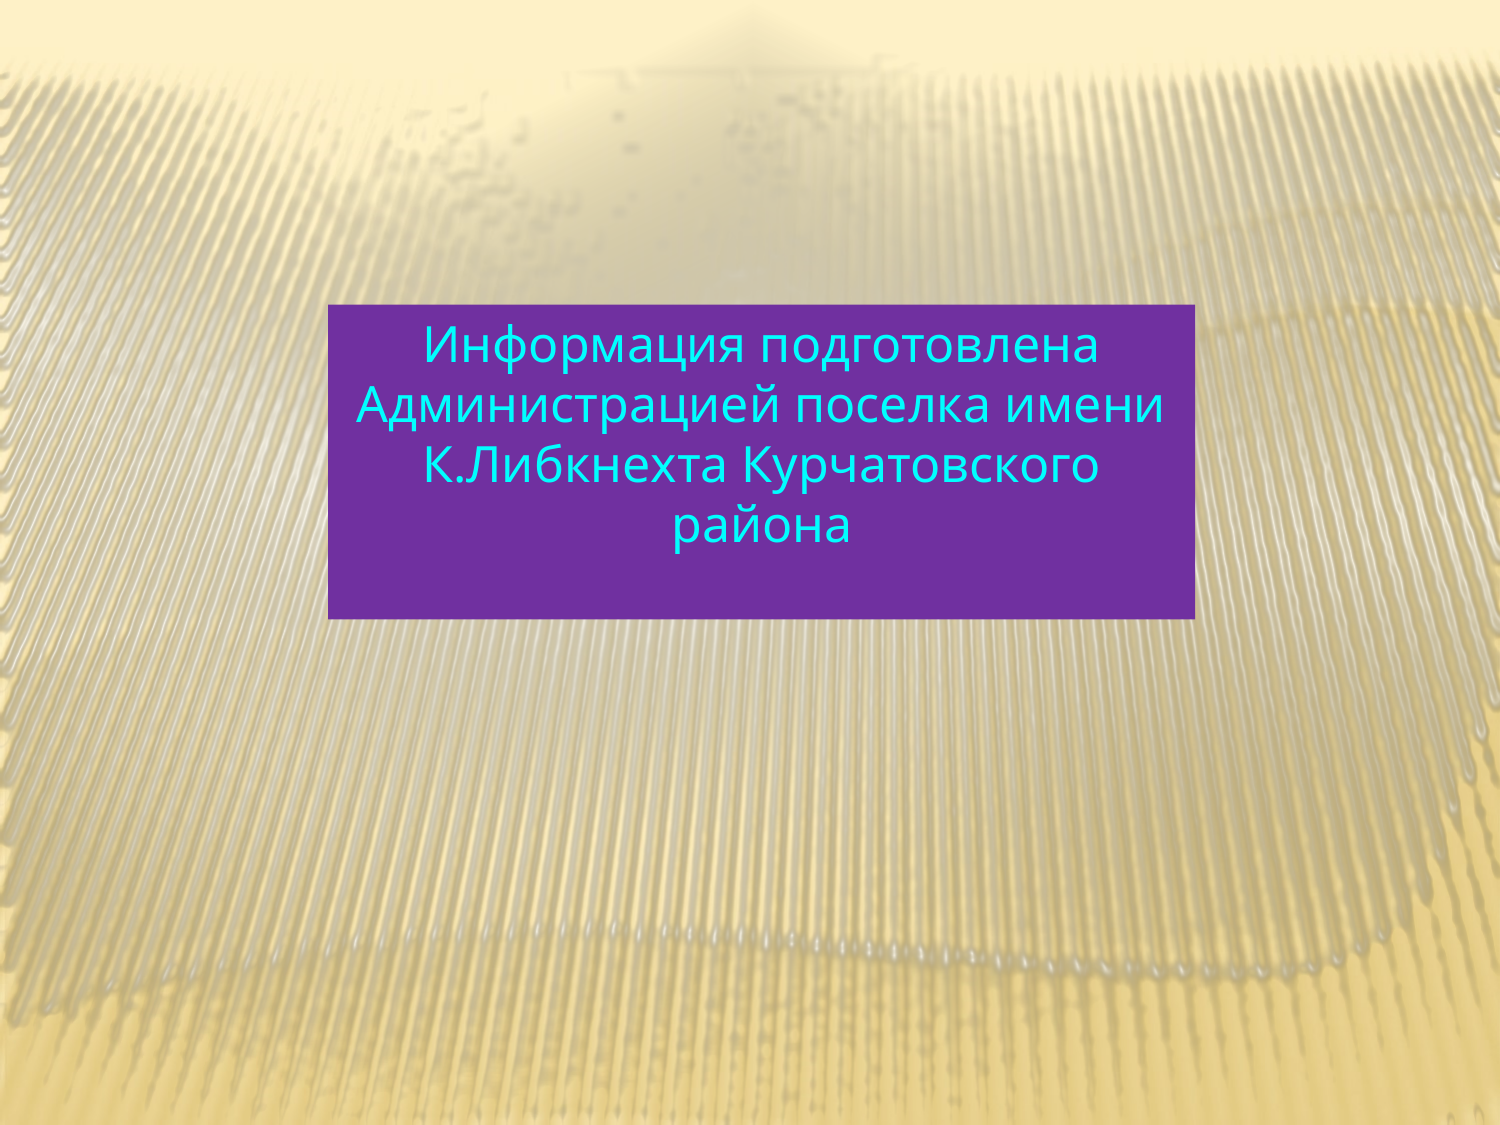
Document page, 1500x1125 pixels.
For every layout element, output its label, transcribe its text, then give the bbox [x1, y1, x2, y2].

text_box Информация подготовлена Администрацией поселка имени К.Либкнехта Курчатовского района [328, 304, 1196, 620]
picture [0, 0, 1500, 1125]
